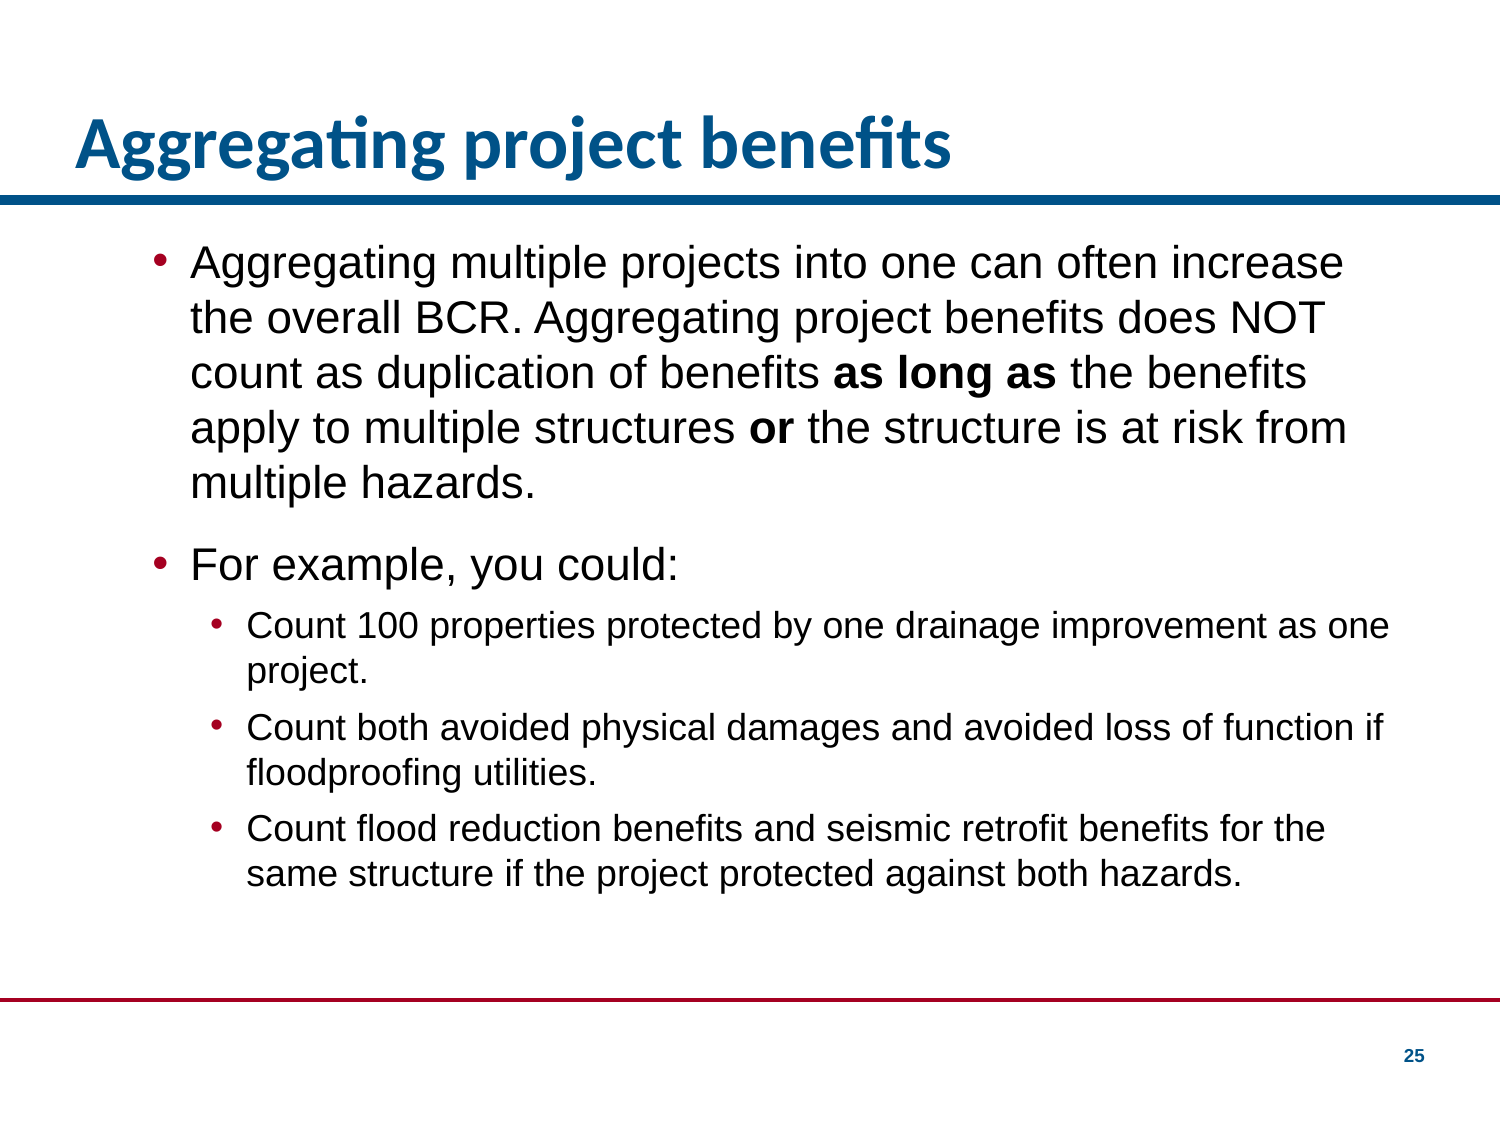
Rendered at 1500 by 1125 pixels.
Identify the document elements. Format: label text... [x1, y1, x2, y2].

slide_number 25 [1374, 1035, 1425, 1074]
title Aggregating project benefits [75, 0, 1425, 192]
list Aggregating multiple projects into one can often increase the overall BCR. Aggregating project benefits does NOT count as duplication of benefits as long as the benefits apply to multiple structures or the structure is at risk from multiple hazards. For example, you could: Count 100 properties protected by one drainage improvement as one project. Count both avoided physical damages and avoided loss of function if floodproofing utilities. Count flood reduction benefits and seismic retrofit benefits for the same structure if the project protected against both hazards. [137, 224, 1425, 938]
